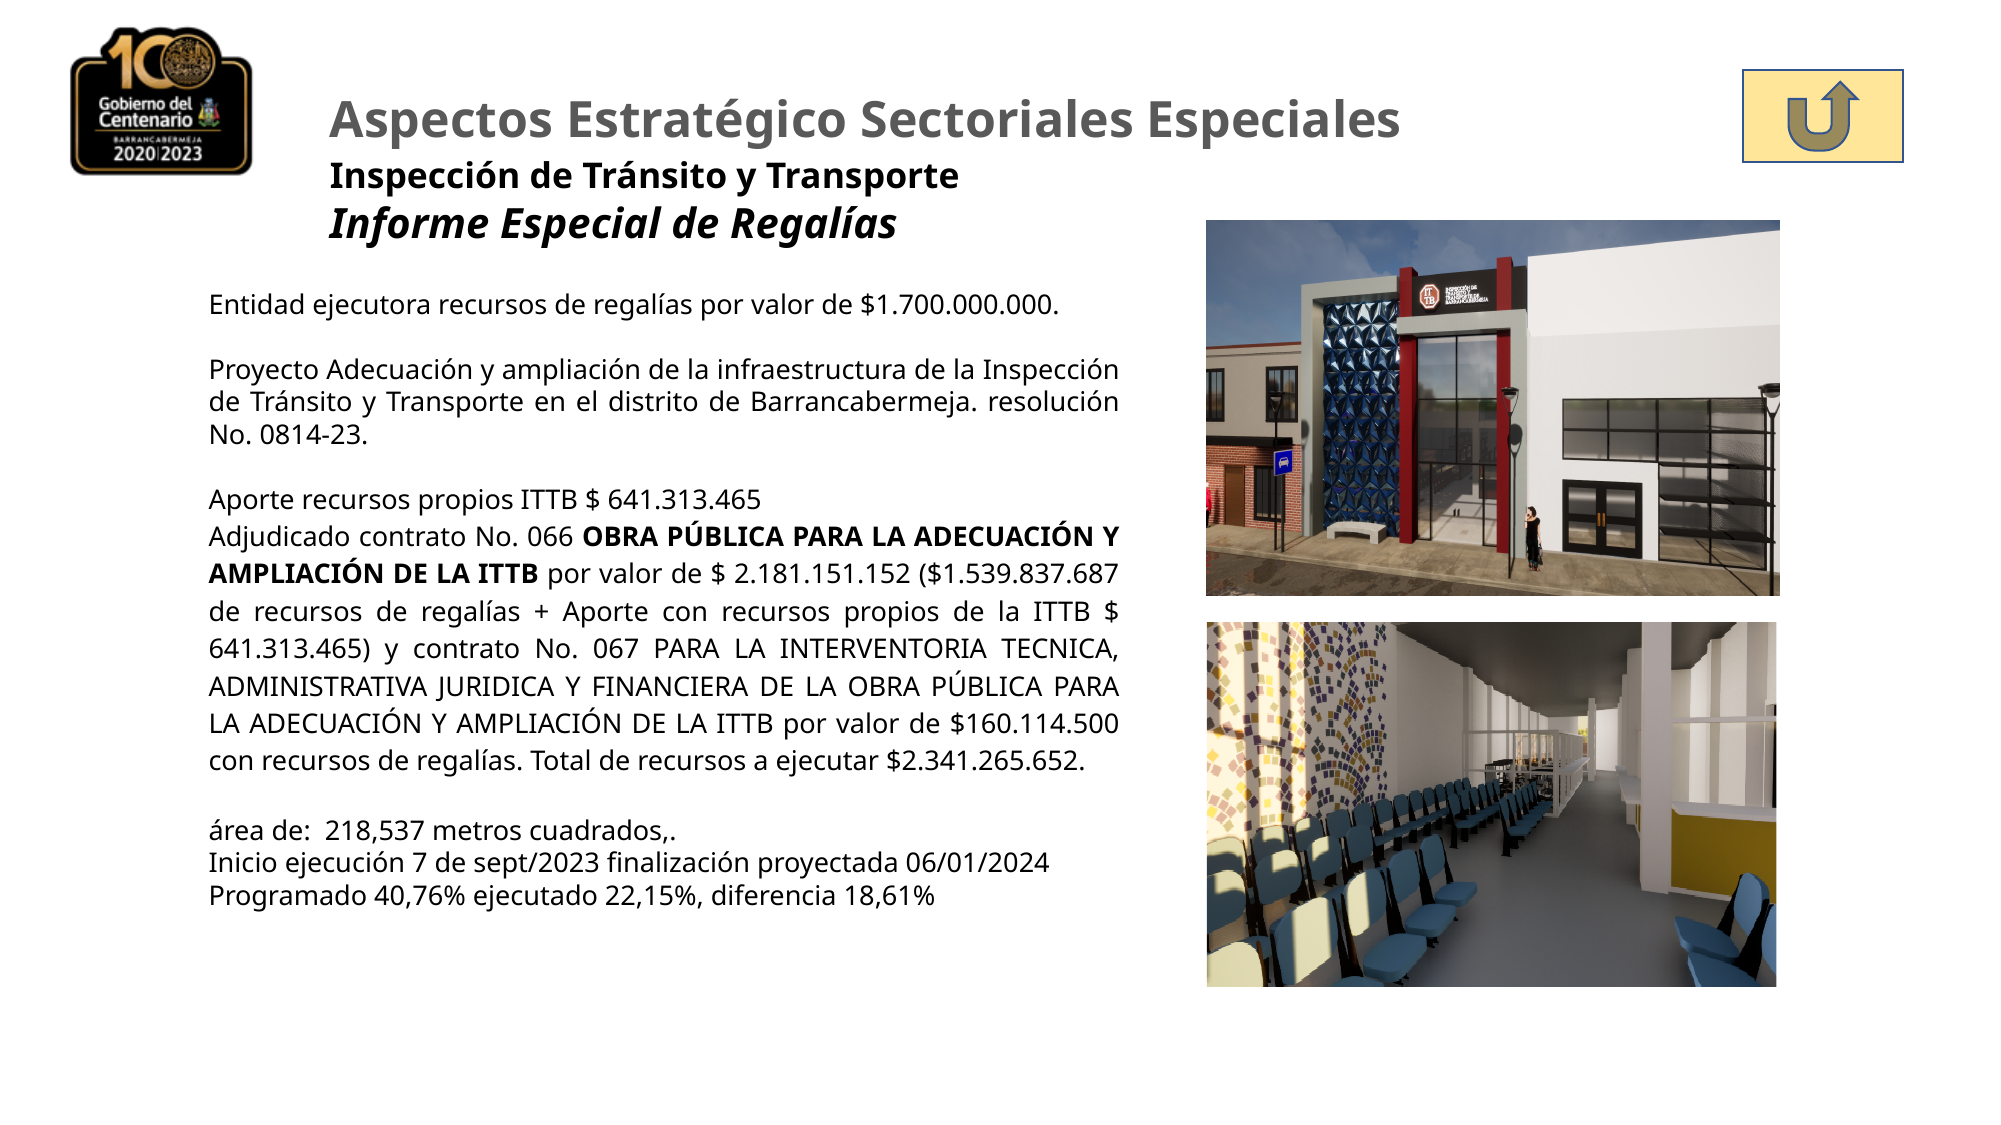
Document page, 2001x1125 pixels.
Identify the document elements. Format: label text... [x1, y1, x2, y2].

text_box Informe Especial de Regalías [314, 195, 1378, 261]
picture [43, 11, 269, 194]
text_box [1742, 69, 1904, 163]
picture [1206, 622, 1777, 987]
text_box Entidad ejecutora recursos de regalías por valor de $1.700.000.000. Proyecto Adecuación y ampliación de la infraestructura de la Inspección de Tránsito y Transporte en el distrito de Barrancabermeja. resolución No. 0814-23. Aporte recursos propios ITTB $ 641.313.465 Adjudicado contrato No. 066 OBRA PÚBLICA PARA LA ADECUACIÓN Y AMPLIACIÓN DE LA ITTB por valor de $ 2.181.151.152 ($1.539.837.687 de recursos de regalías + Aporte con recursos propios de la ITTB $ 641.313.465) y contrato No. 067 PARA LA INTERVENTORIA TECNICA, ADMINISTRATIVA JURIDICA Y FINANCIERA DE LA OBRA PÚBLICA PARA LA ADECUACIÓN Y AMPLIACIÓN DE LA ITTB por valor de $160.114.500 con recursos de regalías. Total de recursos a ejecutar $2.341.265.652. área de: 218,537 metros cuadrados,. Inicio ejecución 7 de sept/2023 finalización proyectada 06/01/2024 Programado 40,76% ejecutado 22,15%, diferencia 18,61% [193, 280, 1135, 919]
text_box Aspectos Estratégico Sectoriales Especiales [314, 86, 1568, 153]
picture [1206, 220, 1780, 596]
text_box Inspección de Tránsito y Transporte [314, 150, 1514, 217]
